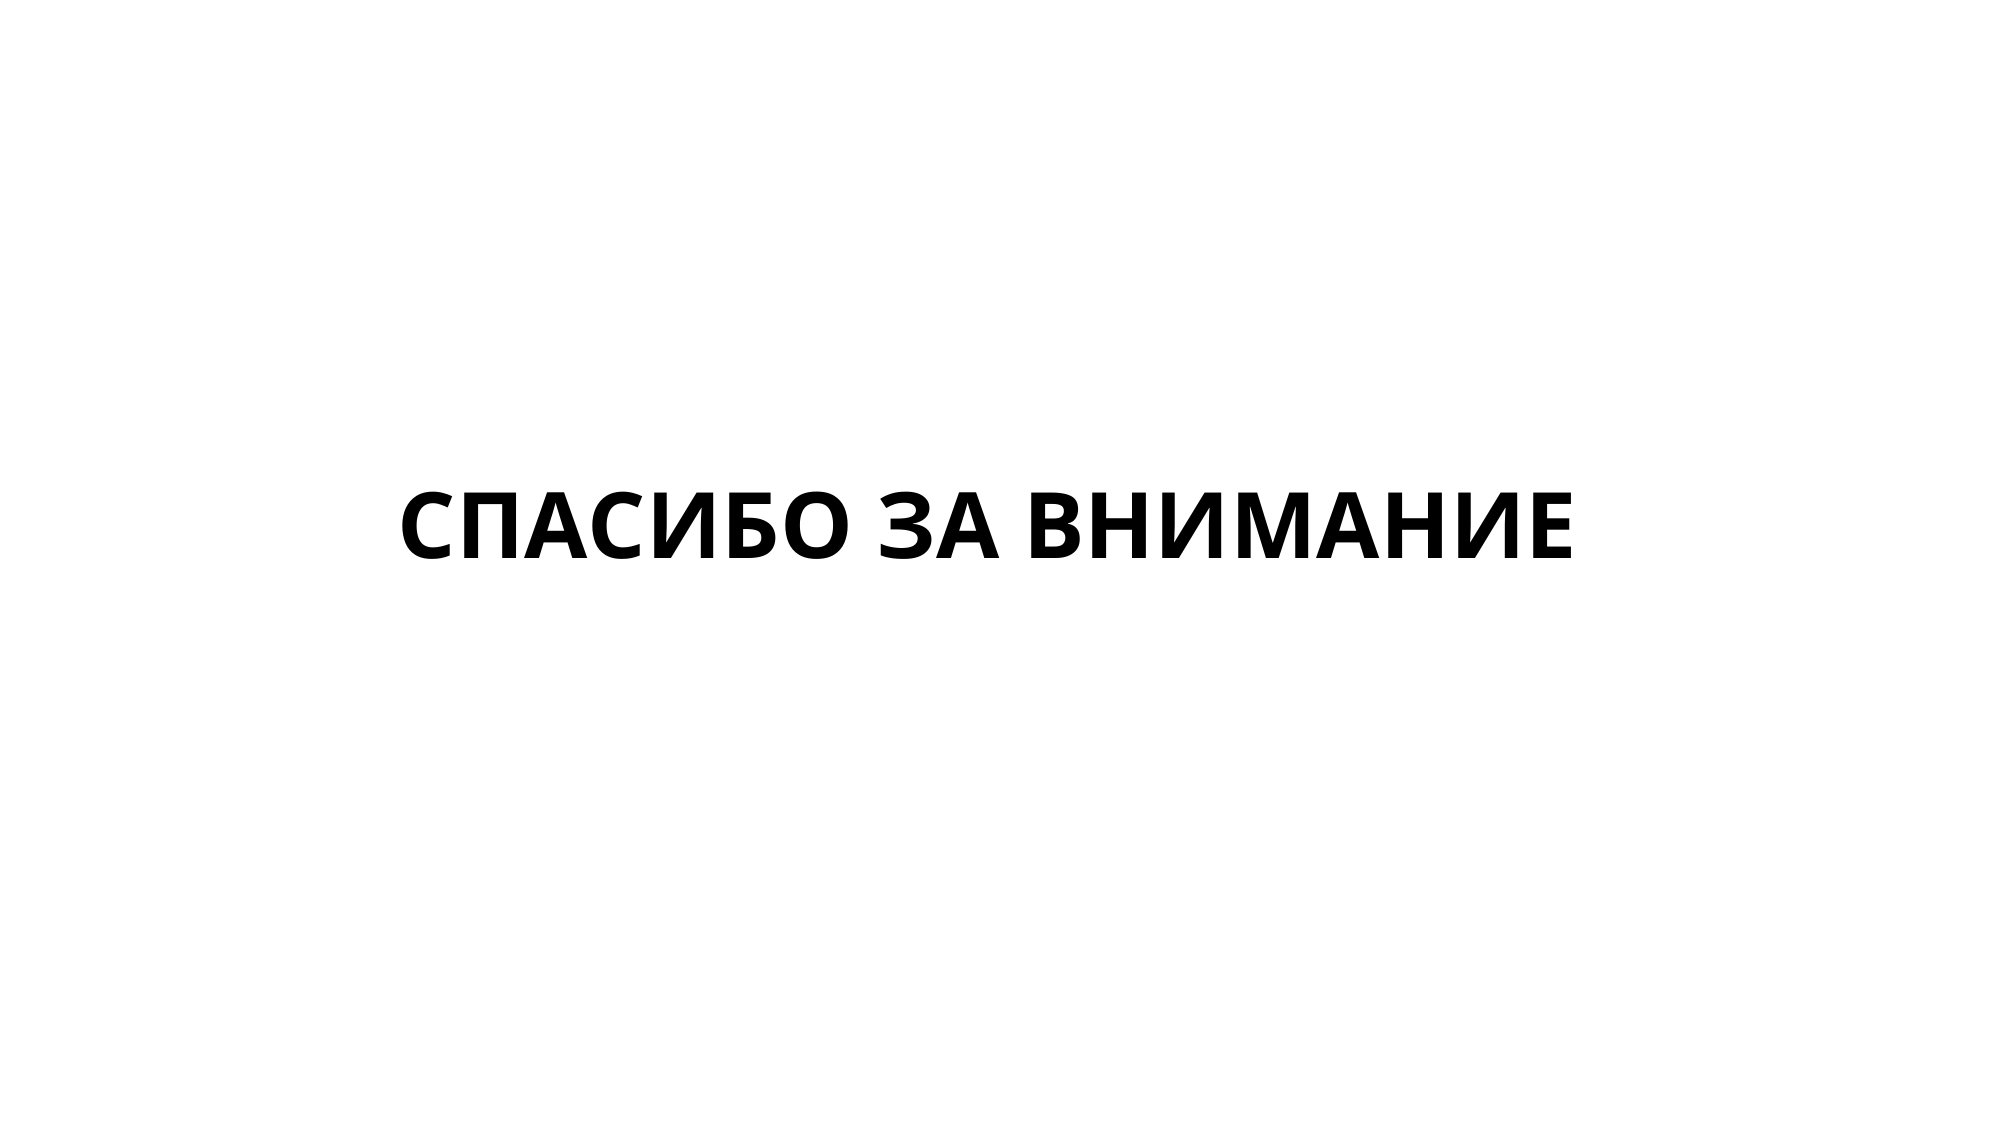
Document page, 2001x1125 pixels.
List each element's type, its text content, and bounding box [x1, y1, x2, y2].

title СПАСИБО ЗА ВНИМАНИЕ [137, 419, 1863, 638]
